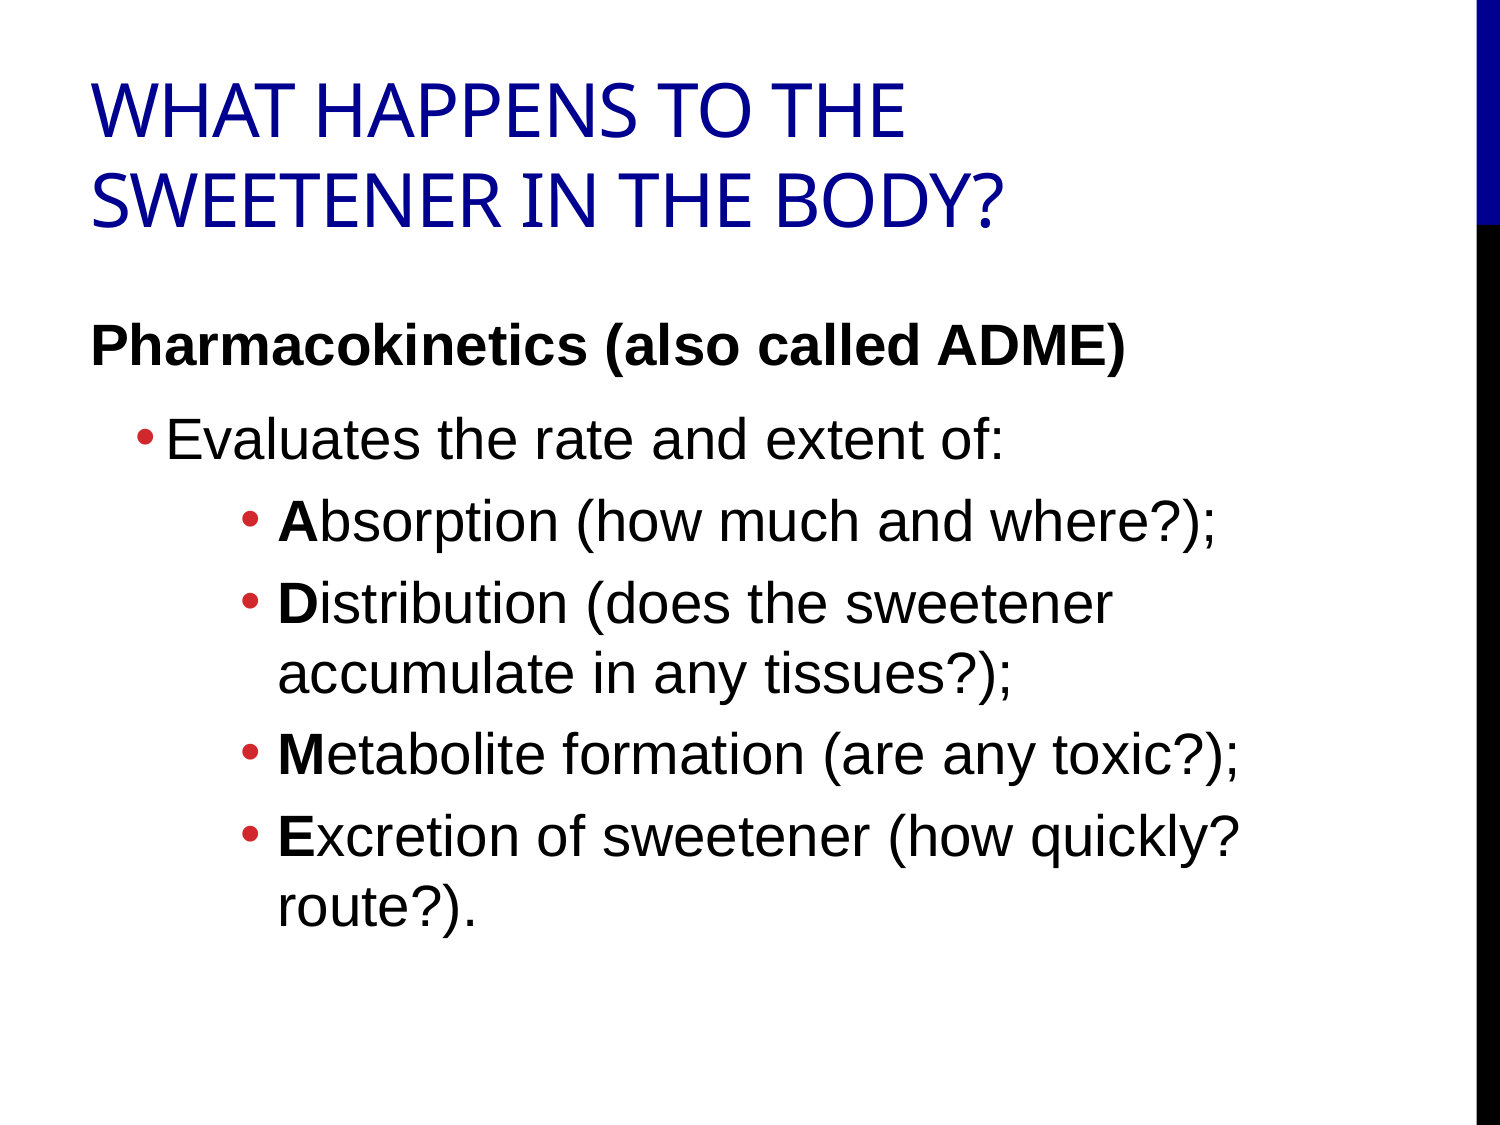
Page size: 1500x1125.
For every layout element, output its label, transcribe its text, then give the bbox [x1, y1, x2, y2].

title What Happens to the Sweetener in the Body? [75, 25, 1338, 250]
list Pharmacokinetics (also called ADME) Evaluates the rate and extent of: Absorption (how much and where?); Distribution (does the sweetener accumulate in any tissues?); Metabolite formation (are any toxic?); Excretion of sweetener (how quickly? route?). [75, 299, 1325, 1018]
